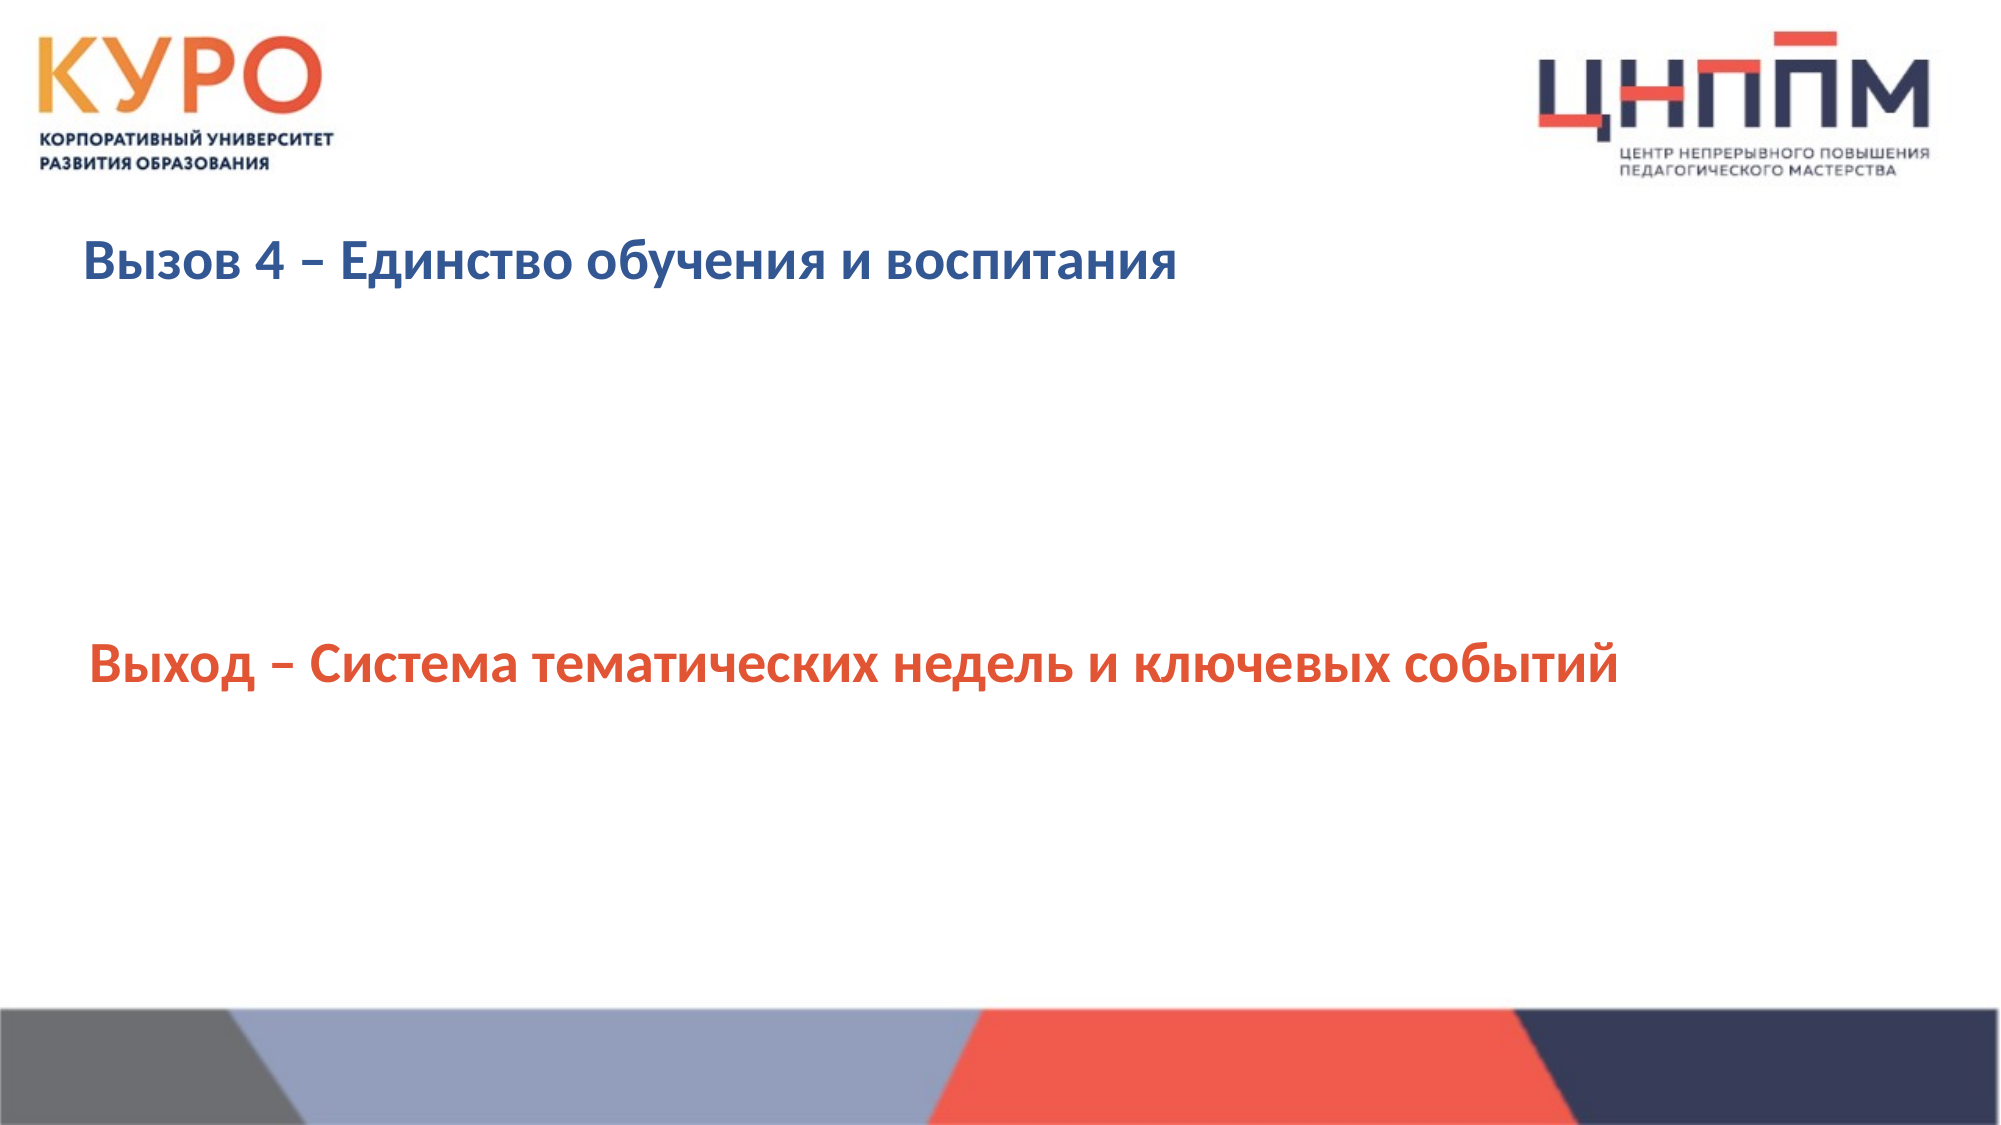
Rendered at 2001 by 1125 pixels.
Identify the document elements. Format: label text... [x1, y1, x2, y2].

picture [0, 0, 2001, 1125]
text_box Выход – Система тематических недель и ключевых событий [75, 616, 1850, 702]
text_box Вызов 4 – Единство обучения и воспитания [68, 213, 1961, 299]
